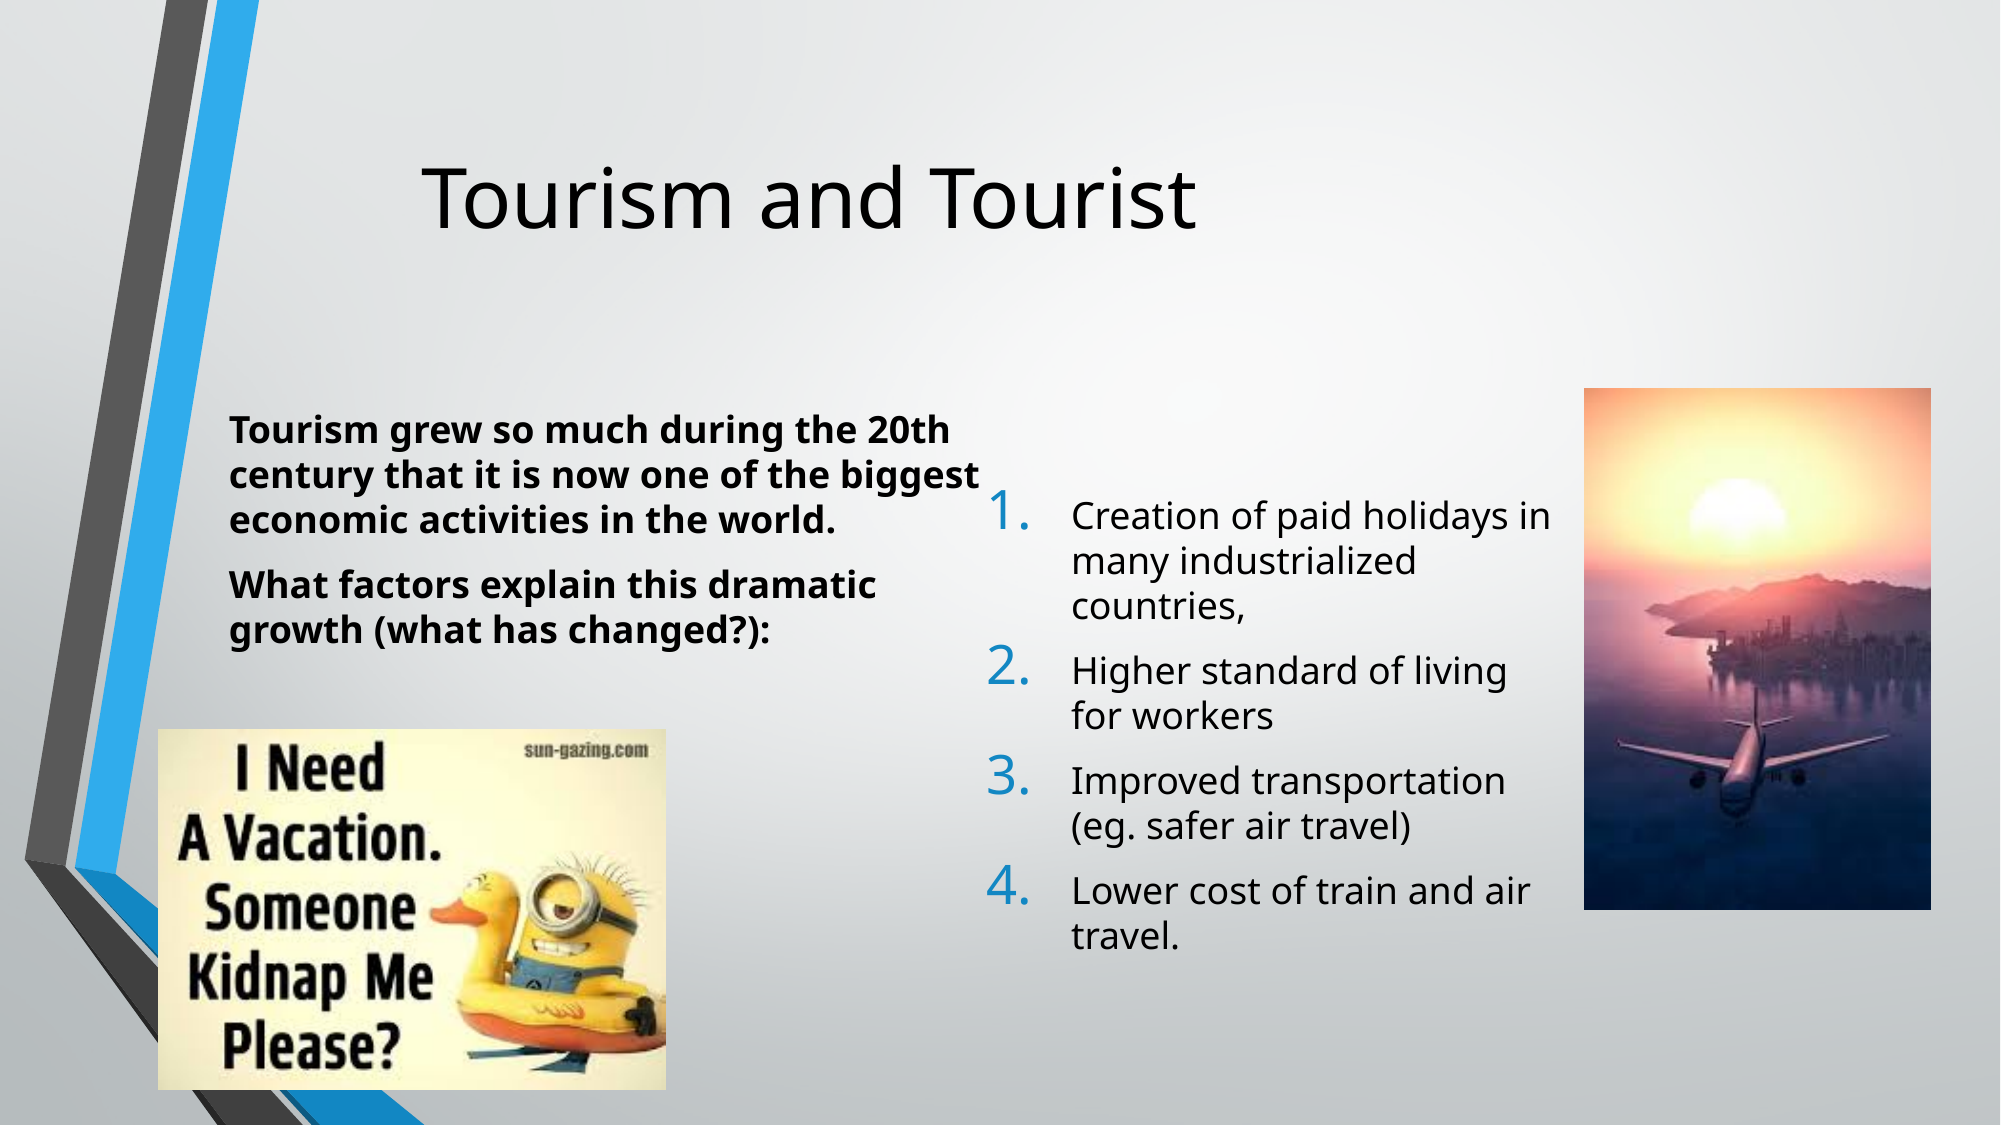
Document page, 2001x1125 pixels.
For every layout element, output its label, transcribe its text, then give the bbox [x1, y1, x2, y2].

list Creation of paid holidays in many industrialized countries, Higher standard of living for workers Improved transportation (eg. safer air travel) Lower cost of train and air travel. [971, 254, 1585, 1125]
picture [1583, 387, 1932, 910]
picture [158, 729, 666, 1090]
list Tourism grew so much during the 20th century that it is now one of the biggest economic activities in the world. What factors explain this dramatic growth (what has changed?): [213, 228, 1013, 829]
title Tourism and Tourist [90, 66, 1530, 323]
